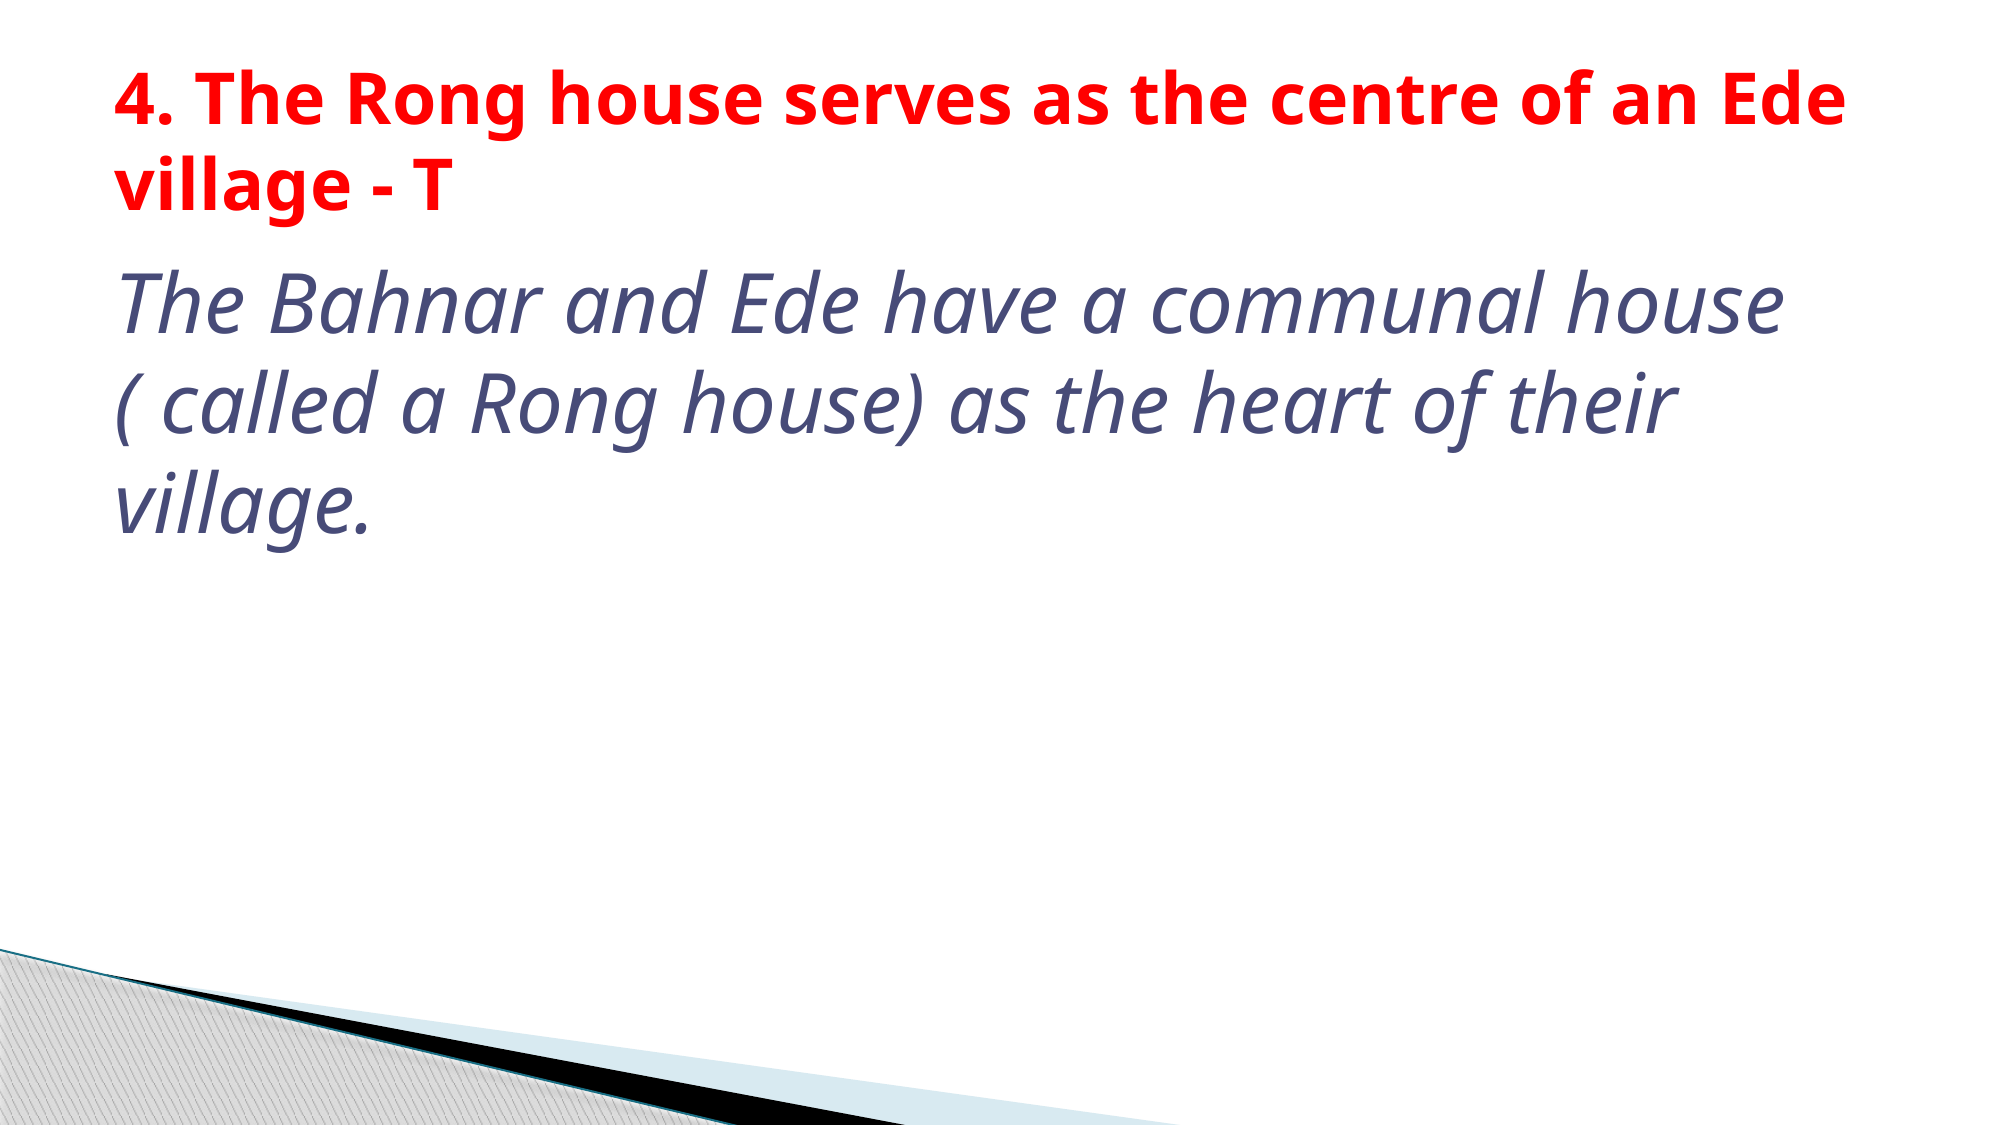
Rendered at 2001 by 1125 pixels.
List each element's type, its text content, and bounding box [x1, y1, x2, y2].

list The Bahnar and Ede have a communal house ( called a Rong house) as the heart of their village. [99, 243, 1900, 986]
title 4. The Rong house serves as the centre of an Ede village - T [99, 45, 1900, 233]
